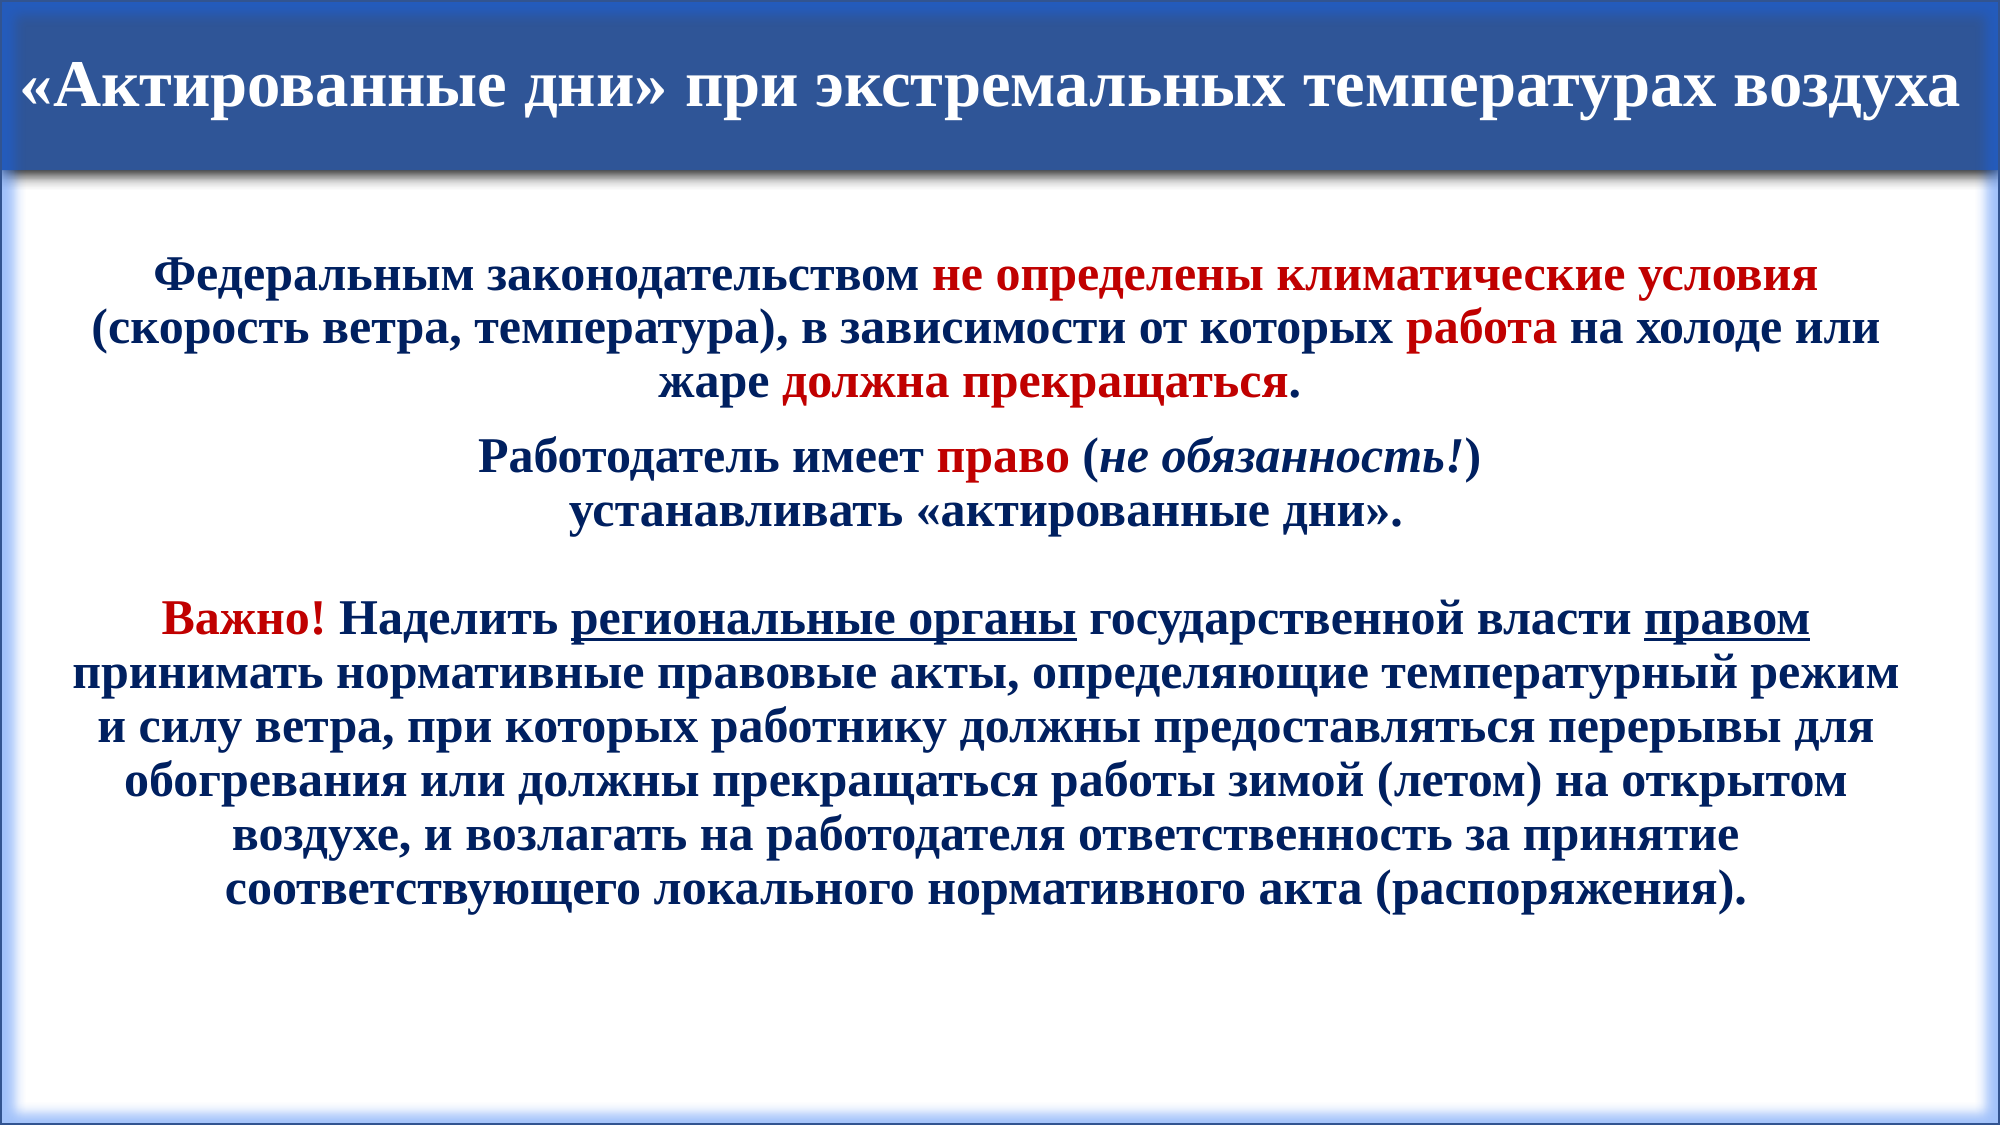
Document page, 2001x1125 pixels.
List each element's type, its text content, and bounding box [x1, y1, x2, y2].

text_box [0, 0, 2000, 1125]
list Федеральным законодательством не определены климатические условия (скорость ветра, температура), в зависимости от которых работа на холоде или жаре должна прекращаться. Работодатель имеет право (не обязанность!) устанавливать «актированные дни». Важно! Наделить региональные органы государственной власти правом принимать нормативные правовые акты, определяющие температурный режим и силу ветра, при которых работнику должны предоставляться перерывы для обогревания или должны прекращаться работы зимой (летом) на открытом воздухе, и возлагать на работодателя ответственность за принятие соответствующего локального нормативного акта (распоряжения). [52, 239, 1920, 1014]
